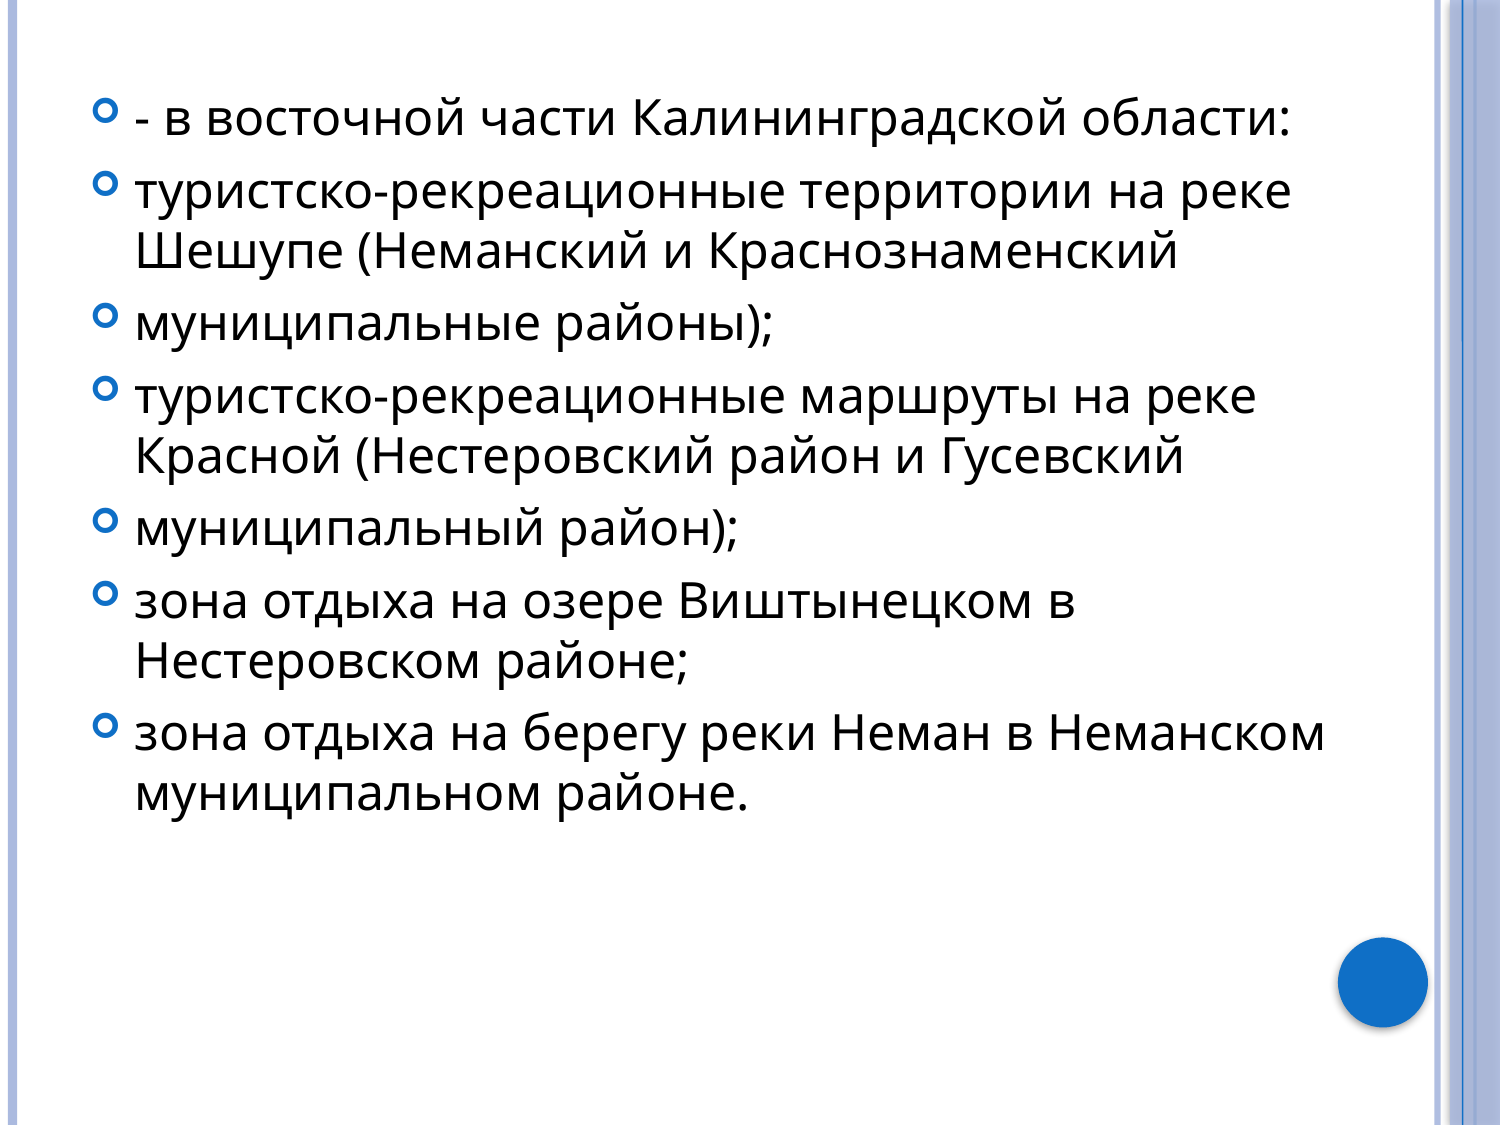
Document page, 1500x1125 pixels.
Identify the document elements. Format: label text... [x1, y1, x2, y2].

list - в восточной части Калининградской области: туристско-рекреационные территории на реке Шешупе (Неманский и Краснознаменский муниципальные районы); туристско-рекреационные маршруты на реке Красной (Нестеровский район и Гусевский муниципальный район); зона отдыха на озере Виштынецком в Нестеровском районе; зона отдыха на берегу реки Неман в Неманском муниципальном районе. [75, 78, 1424, 1062]
